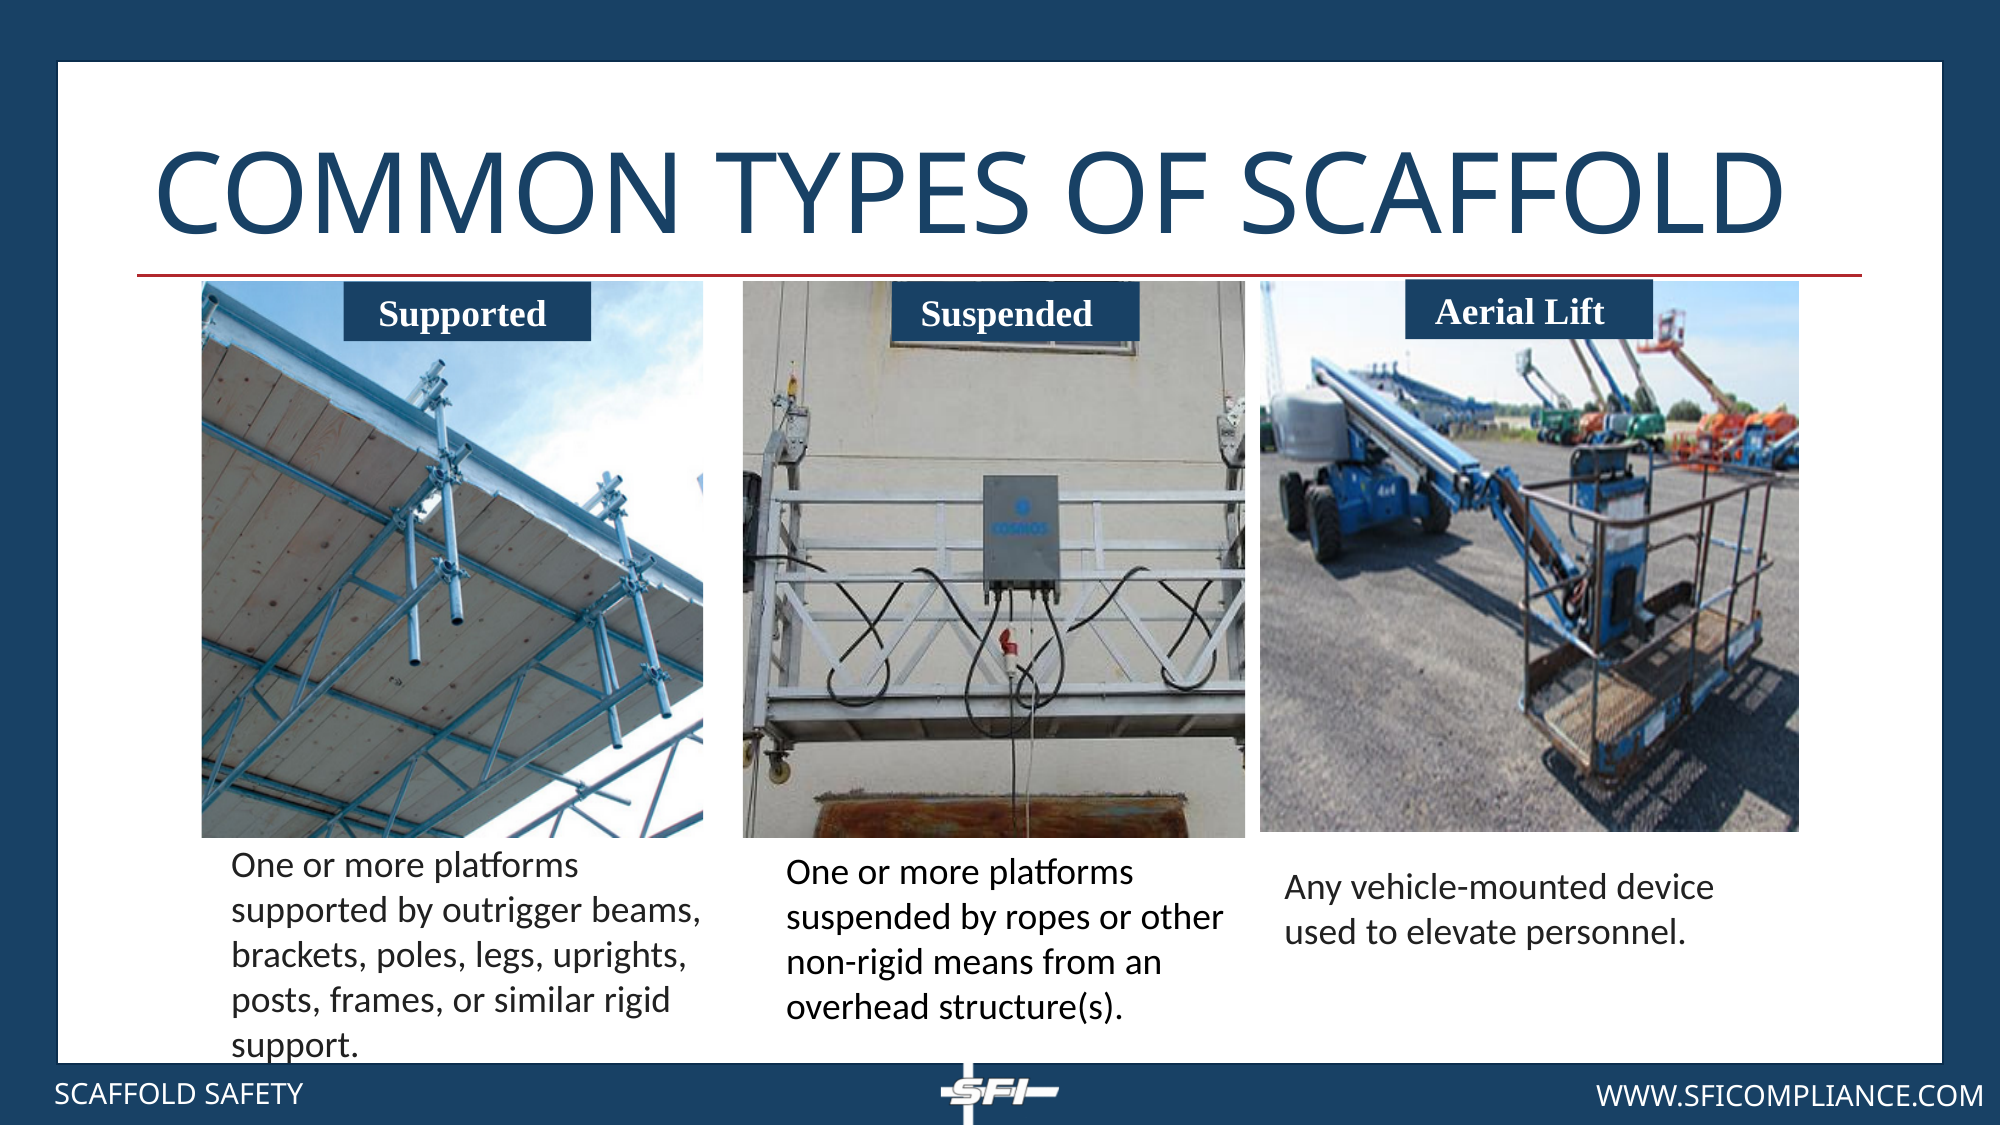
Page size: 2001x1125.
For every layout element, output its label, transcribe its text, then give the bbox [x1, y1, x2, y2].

title COMMON TYPES OF SCAFFOLD [137, 88, 1863, 307]
picture [1260, 281, 1799, 832]
picture [940, 1061, 1060, 1125]
text_box One or more platforms supported by outrigger beams, brackets, poles, legs, uprights, posts, frames, or similar rigid support. [216, 838, 719, 1073]
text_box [201, 281, 1769, 838]
text_box One or more platforms suspended by ropes or other non-rigid means from an overhead structure(s). [771, 839, 1261, 1035]
text_box Any vehicle-mounted device used to elevate personnel. [1269, 854, 1769, 959]
